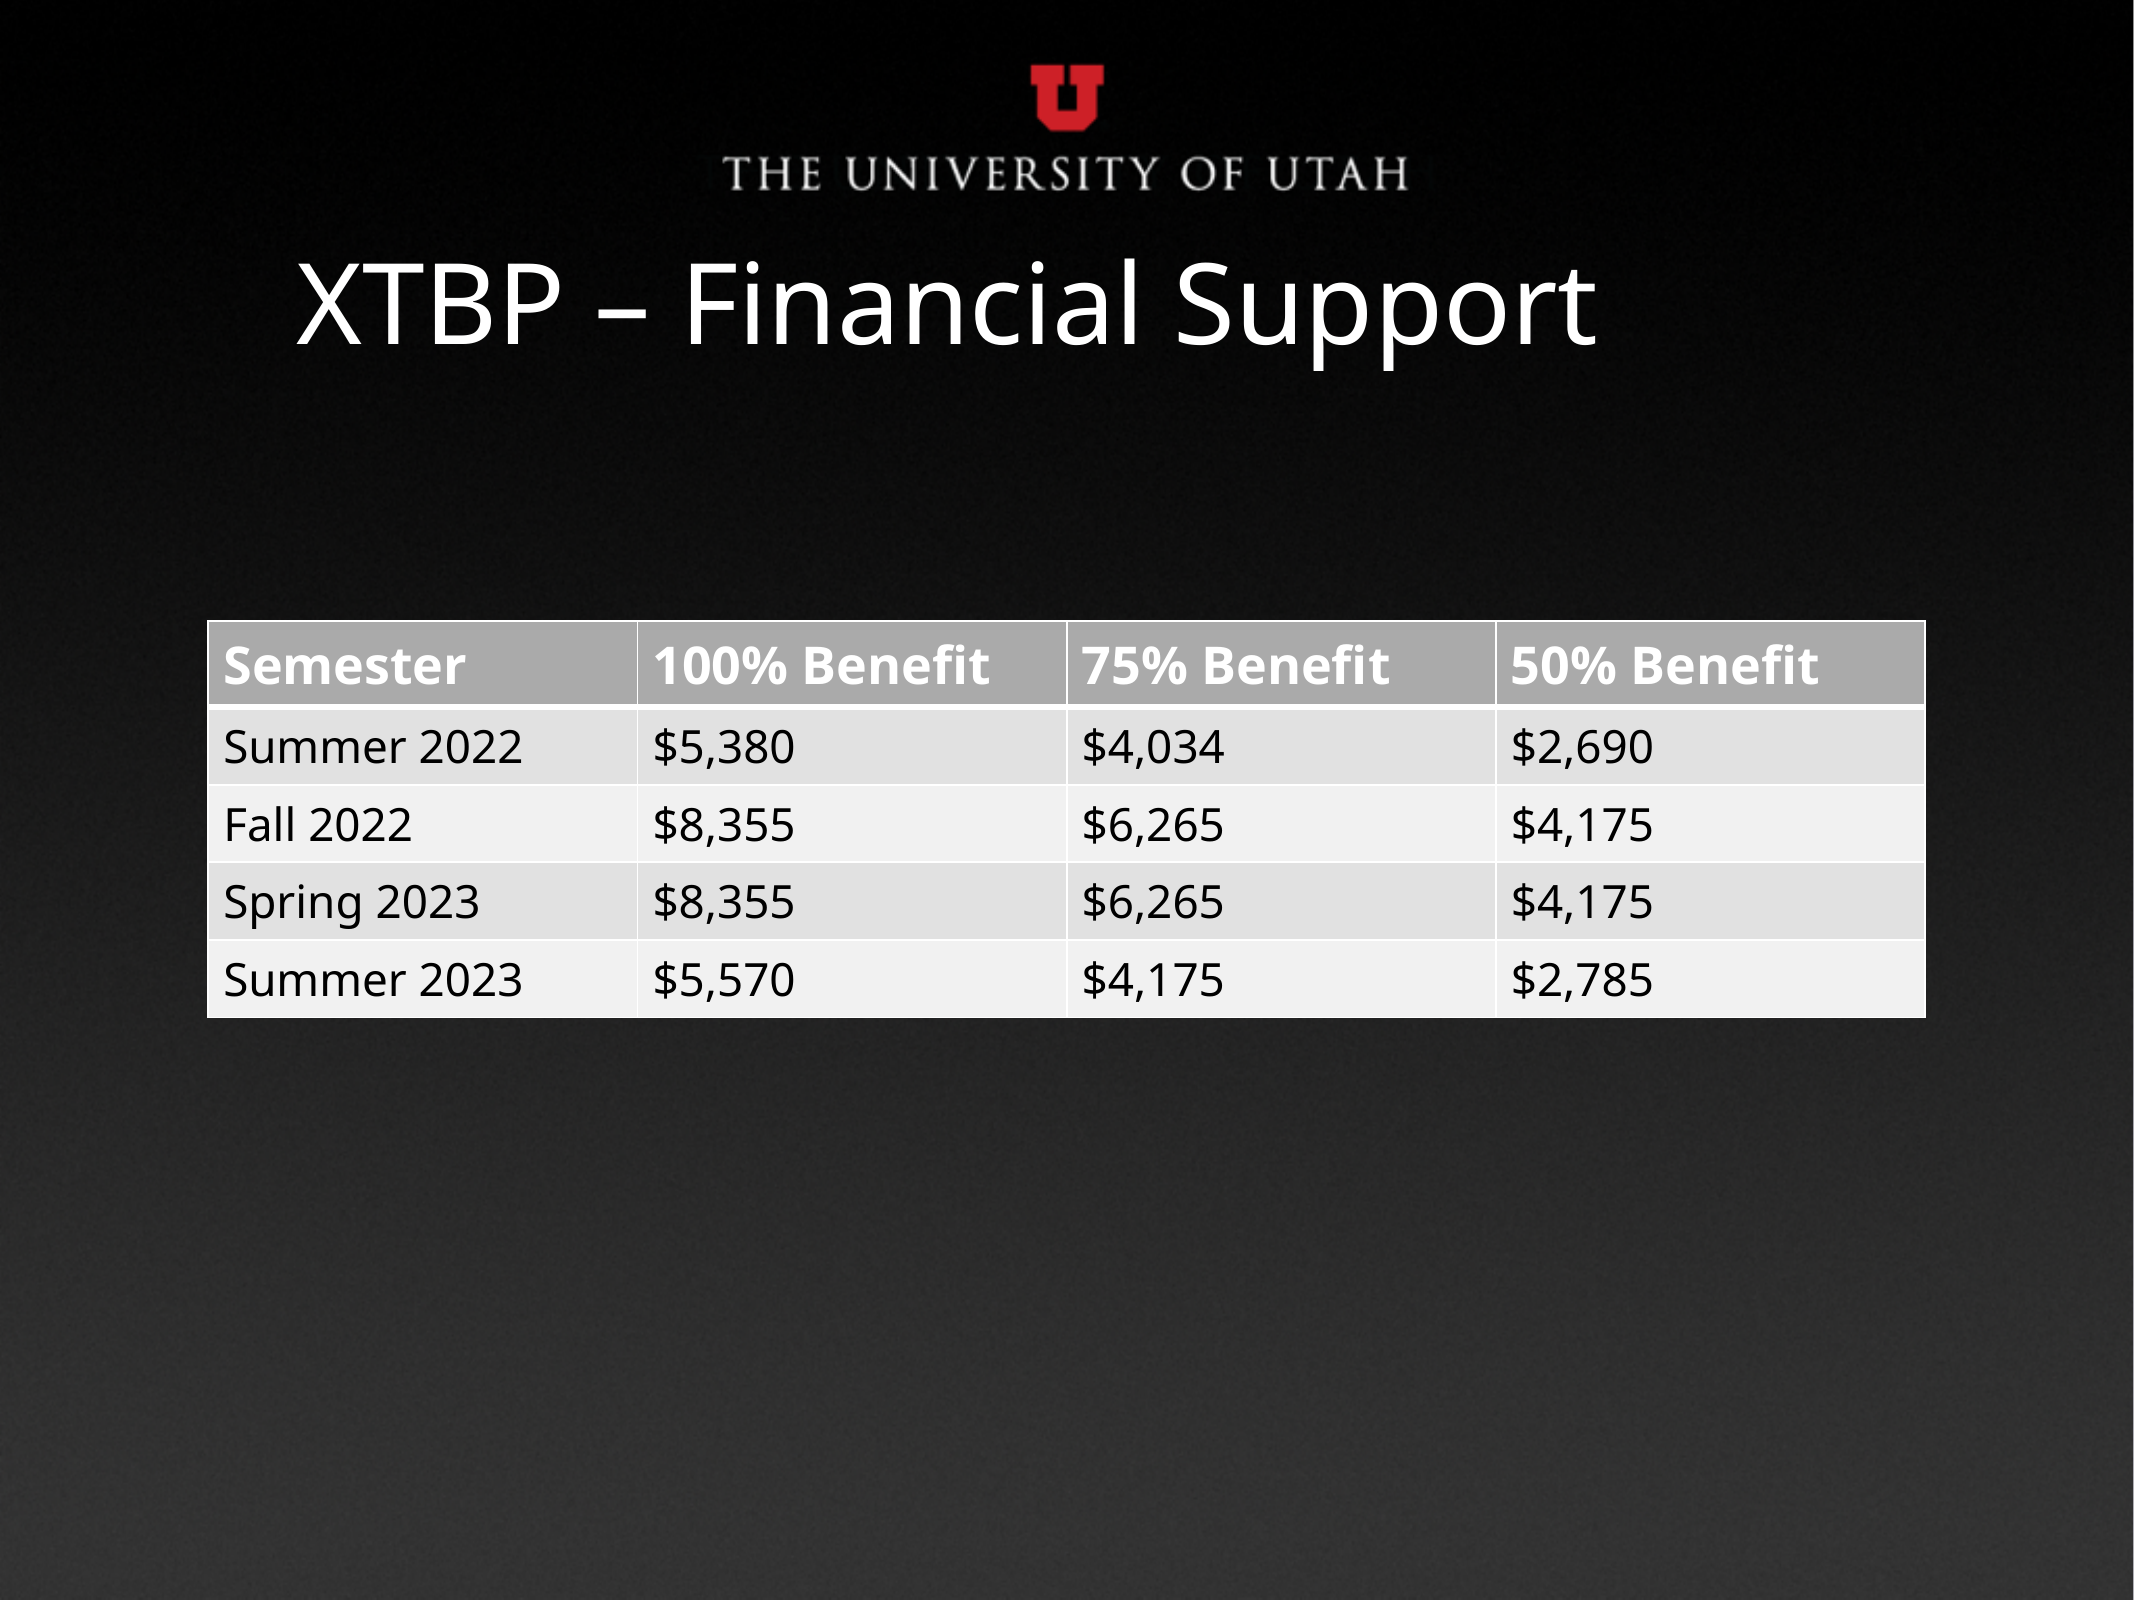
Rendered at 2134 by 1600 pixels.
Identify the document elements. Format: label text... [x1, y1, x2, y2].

table_cell Summer 2023 [209, 941, 637, 1017]
table_cell $5,570 [638, 941, 1066, 1017]
table_cell $4,034 [1068, 710, 1495, 784]
table_cell $8,355 [638, 786, 1066, 861]
table_cell $4,175 [1497, 786, 1924, 861]
text_box XTBP – Financial Support [91, 225, 1805, 450]
table_cell $8,355 [638, 863, 1066, 939]
table_header 50% Benefit [1497, 622, 1924, 704]
table_cell $4,175 [1497, 863, 1924, 939]
table_cell $5,380 [638, 710, 1066, 784]
picture [0, 0, 2134, 1600]
table_header 75% Benefit [1068, 622, 1495, 704]
table_cell $6,265 [1068, 786, 1495, 861]
table_cell Fall 2022 [209, 786, 637, 861]
table_cell $2,690 [1497, 710, 1924, 784]
table_cell $6,265 [1068, 863, 1495, 939]
table_header 100% Benefit [638, 622, 1066, 704]
table_cell $4,175 [1068, 941, 1495, 1017]
table_cell Summer 2022 [209, 710, 637, 784]
table_cell Spring 2023 [209, 863, 637, 939]
table_header Semester [209, 622, 637, 704]
table_cell $2,785 [1497, 941, 1924, 1017]
